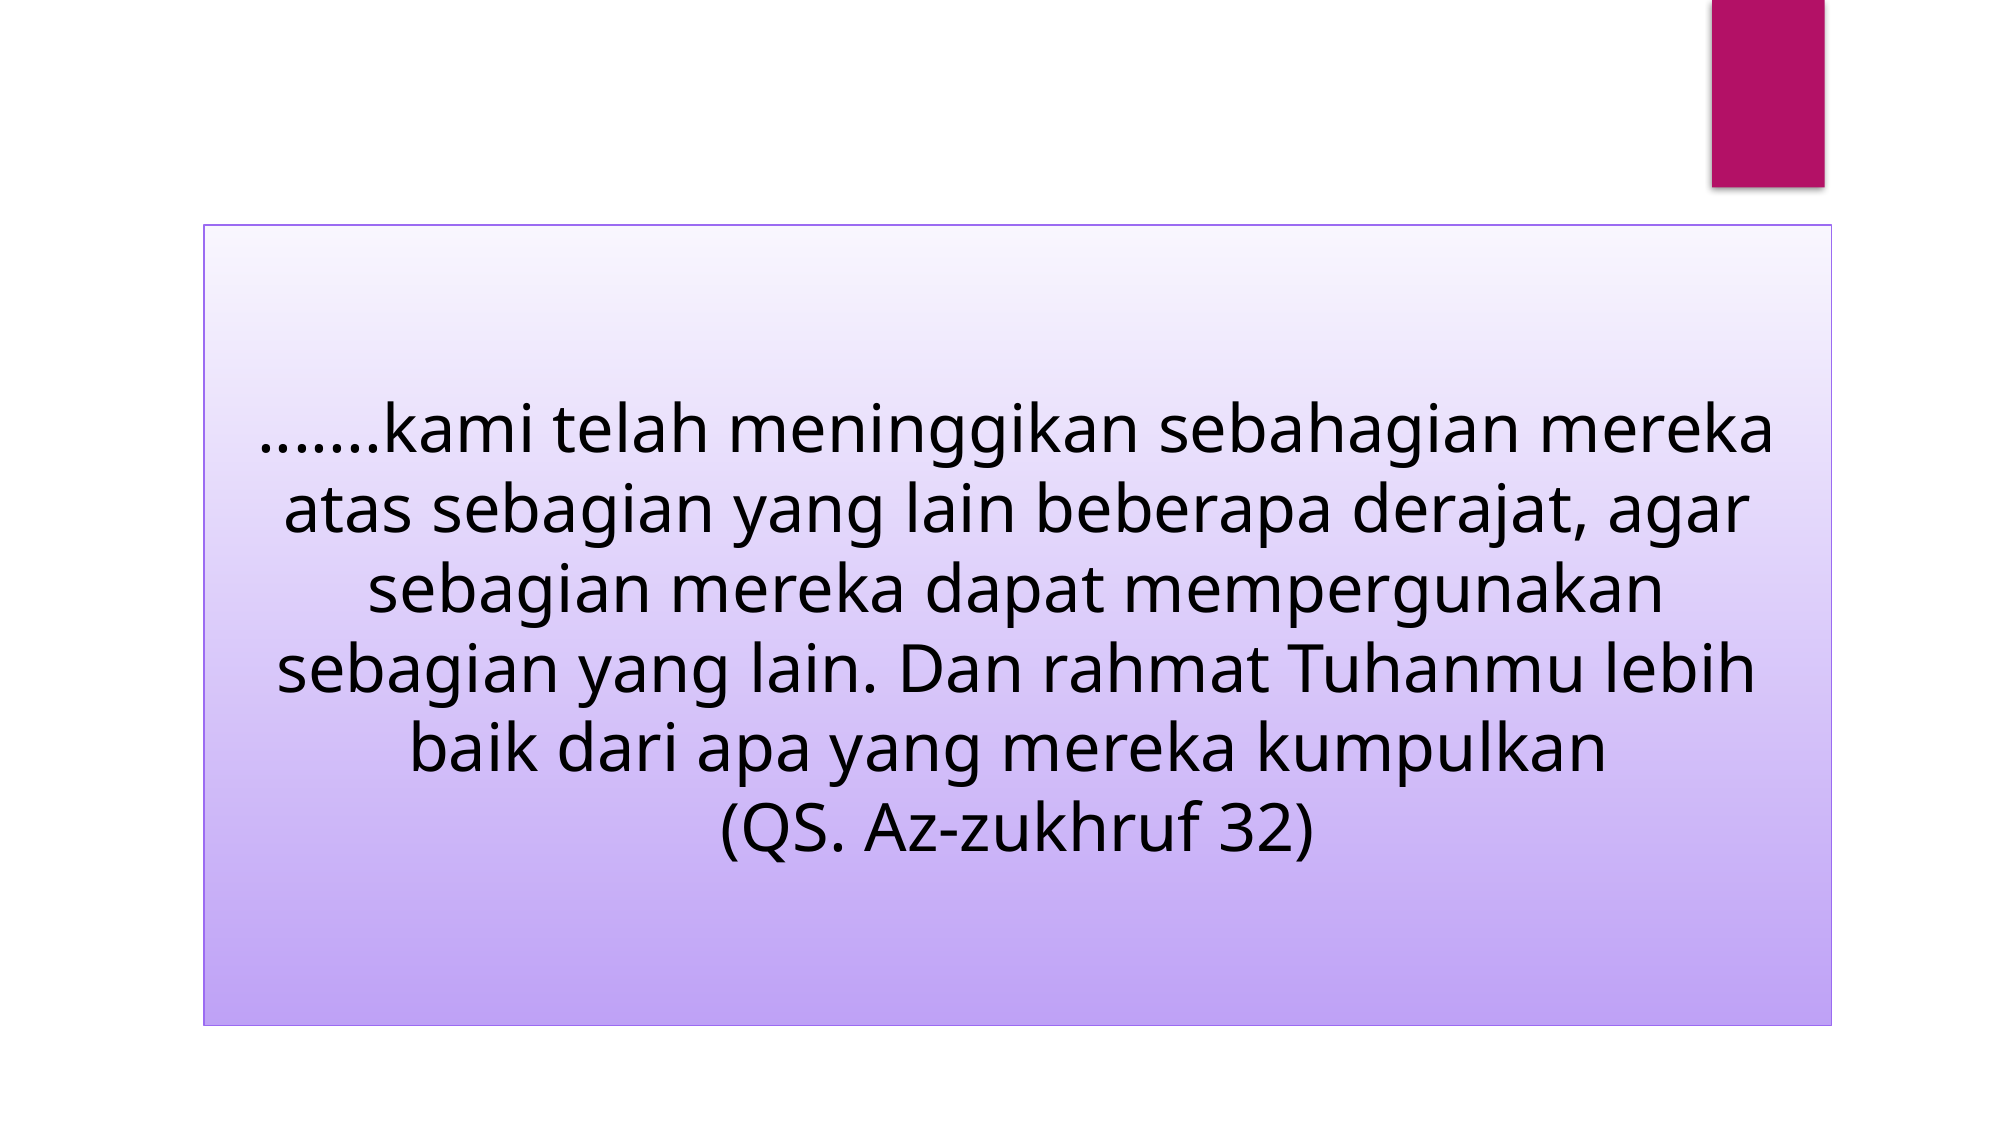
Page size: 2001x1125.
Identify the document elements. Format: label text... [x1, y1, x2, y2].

text_box .......kami telah meninggikan sebahagian mereka atas sebagian yang lain beberapa derajat, agar sebagian mereka dapat mempergunakan sebagian yang lain. Dan rahmat Tuhanmu lebih baik dari apa yang mereka kumpulkan (QS. Az-zukhruf 32) [203, 224, 1832, 1026]
